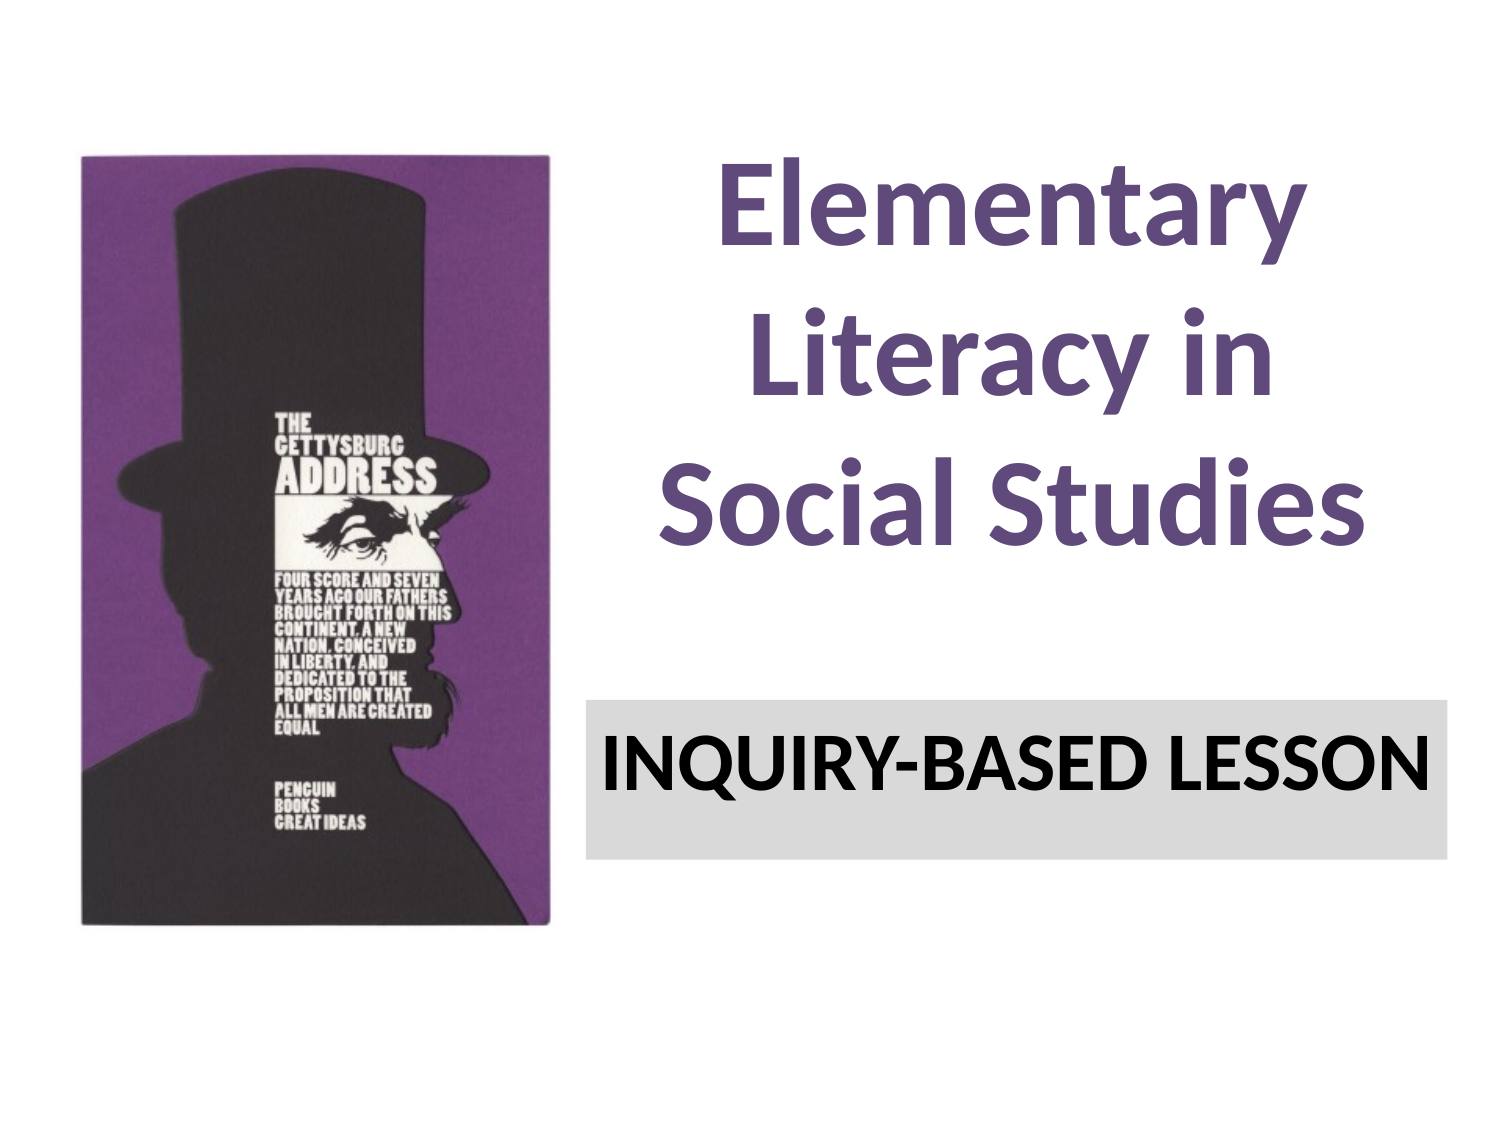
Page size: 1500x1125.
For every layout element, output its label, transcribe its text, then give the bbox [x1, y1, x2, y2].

picture [74, 149, 557, 932]
title Elementary Literacy in Social Studies [612, 224, 1413, 467]
text_box INQUIRY-BASED LESSON [585, 699, 1448, 860]
